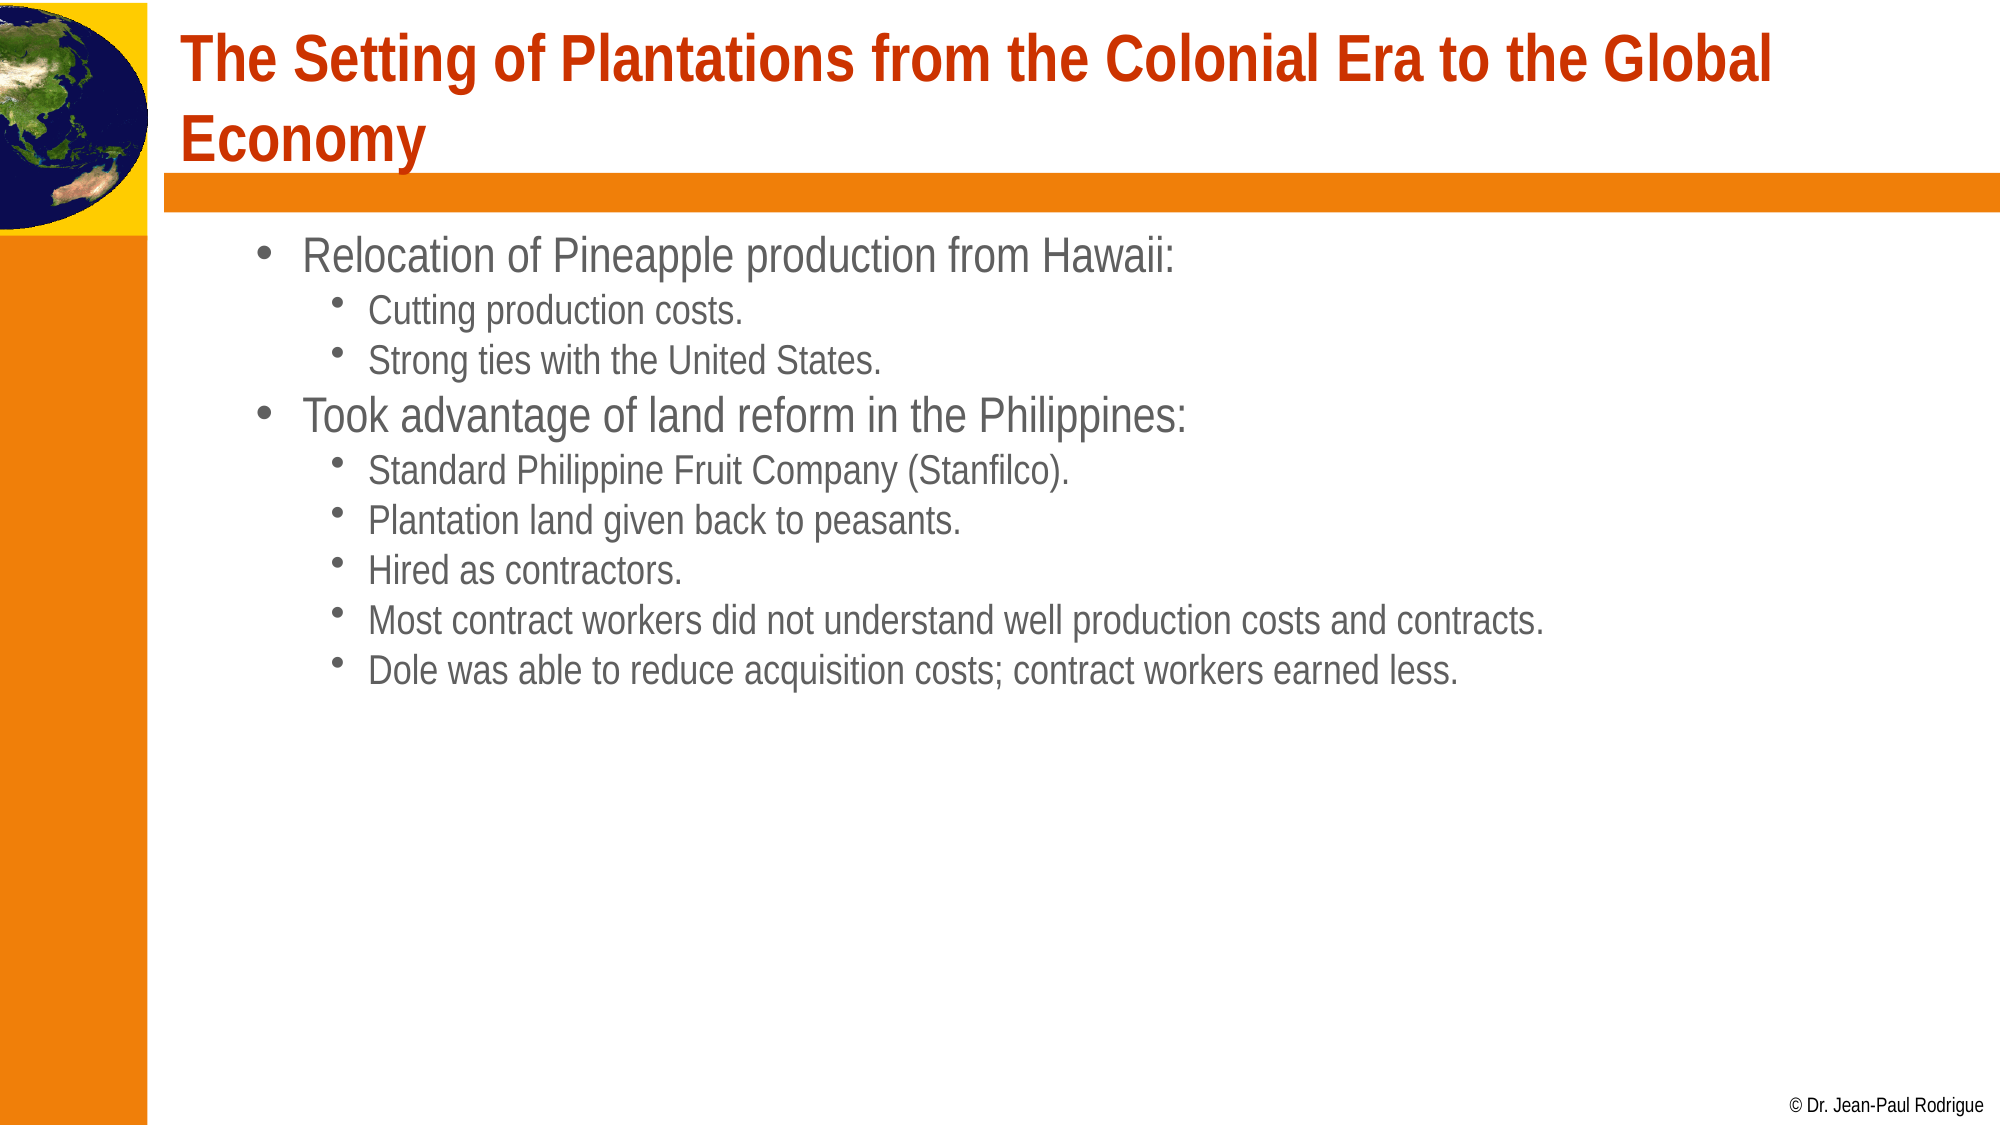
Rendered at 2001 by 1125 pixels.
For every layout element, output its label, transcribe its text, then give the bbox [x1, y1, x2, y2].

list Relocation of Pineapple production from Hawaii: Cutting production costs. Strong ties with the United States. Took advantage of land reform in the Philippines: Standard Philippine Fruit Company (Stanfilco). Plantation land given back to peasants. Hired as contractors. Most contract workers did not understand well production costs and contracts. Dole was able to reduce acquisition costs; contract workers earned less. [165, 214, 1966, 1084]
picture [0, 3, 149, 231]
title The Setting of Plantations from the Colonial Era to the Global Economy [165, 16, 1966, 173]
